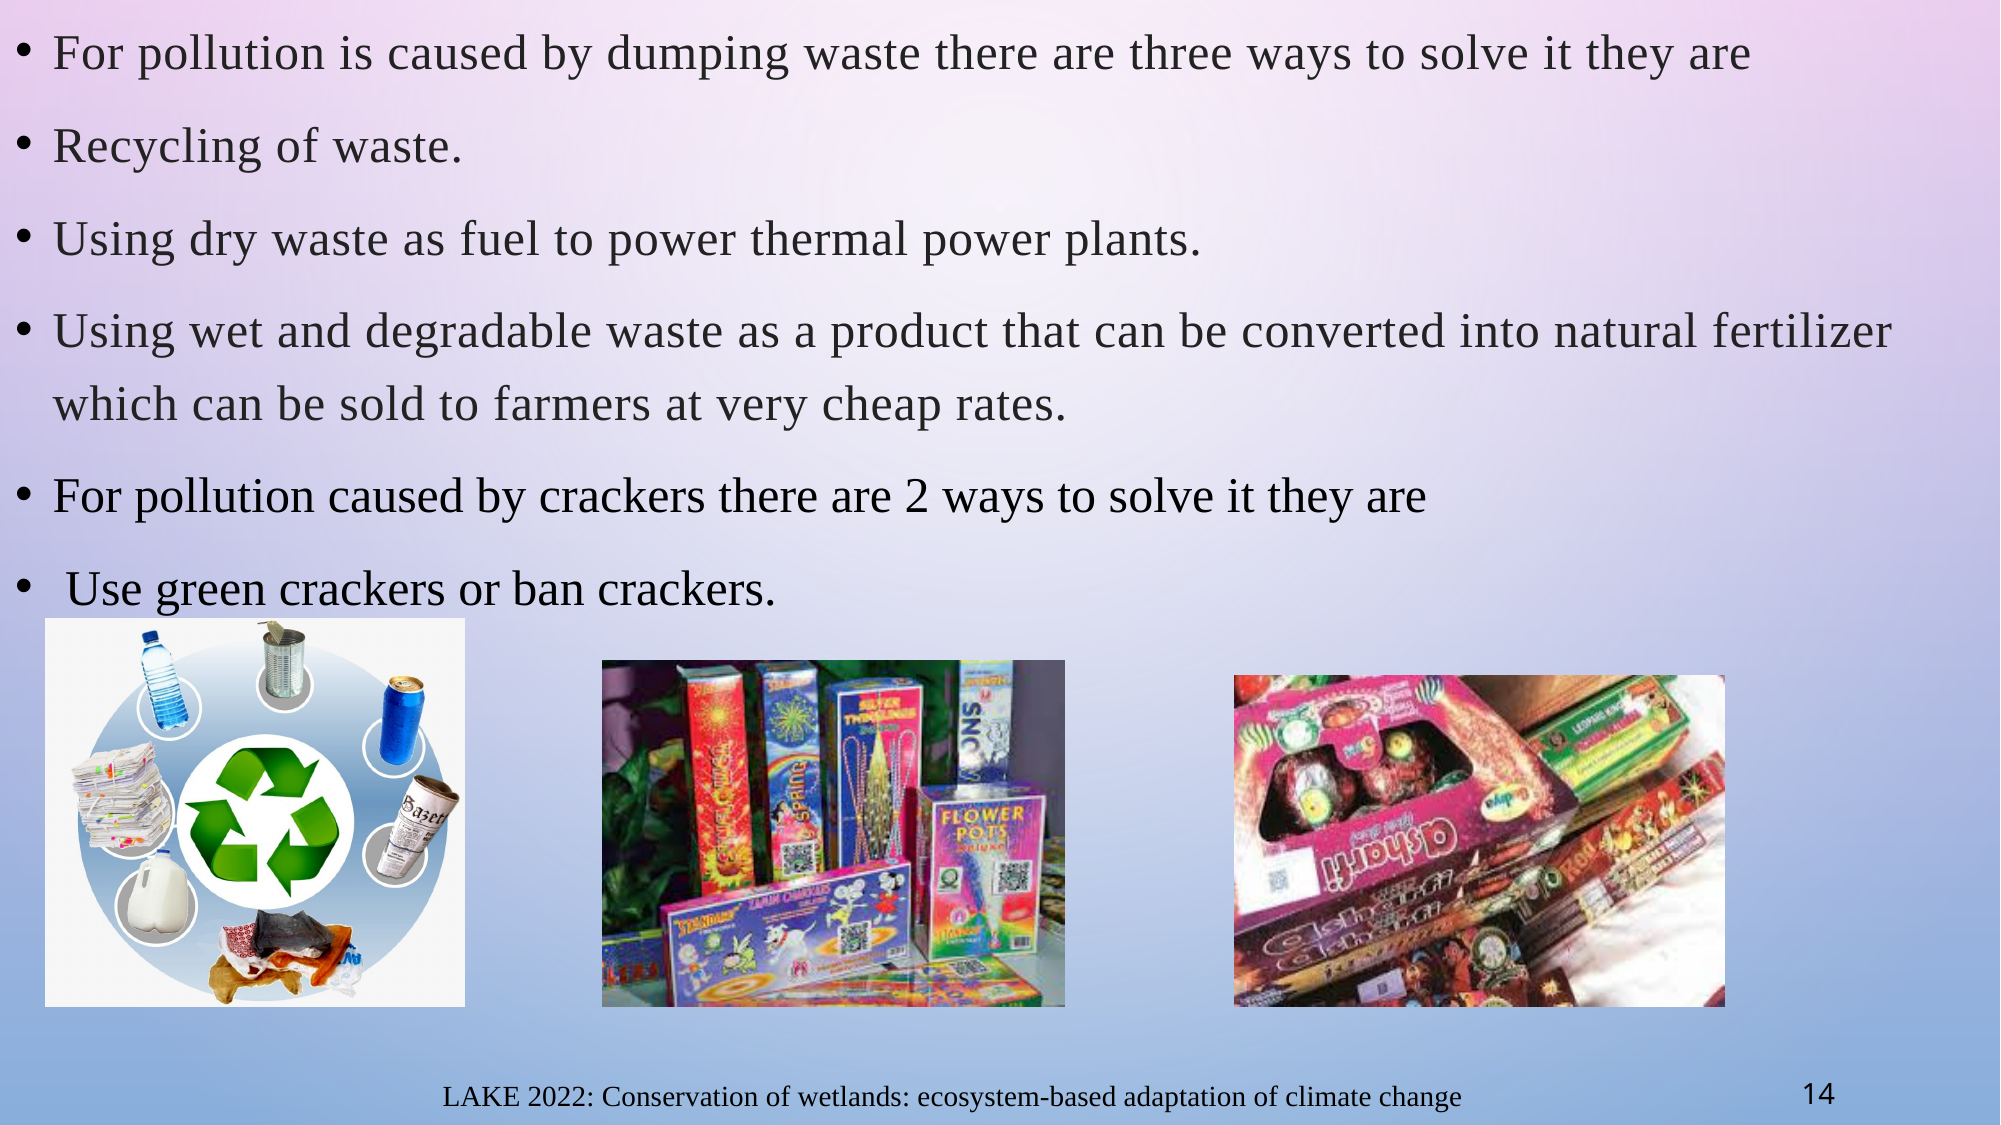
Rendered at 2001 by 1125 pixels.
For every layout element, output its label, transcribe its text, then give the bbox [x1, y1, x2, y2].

footer LAKE 2022: Conservation of wetlands: ecosystem-based adaptation of climate change [427, 1065, 1523, 1125]
picture [1233, 674, 1725, 1007]
slide_number 14 [1724, 1065, 1851, 1125]
list For pollution is caused by dumping waste there are three ways to solve it they are Recycling of waste. Using dry waste as fuel to power thermal power plants. Using wet and degradable waste as a product that can be converted into natural fertilizer which can be sold to farmers at very cheap rates. For pollution caused by crackers there are 2 ways to solve it they are Use green crackers or ban crackers. [0, 0, 2000, 1066]
picture [45, 617, 465, 1008]
picture [602, 660, 1065, 1008]
